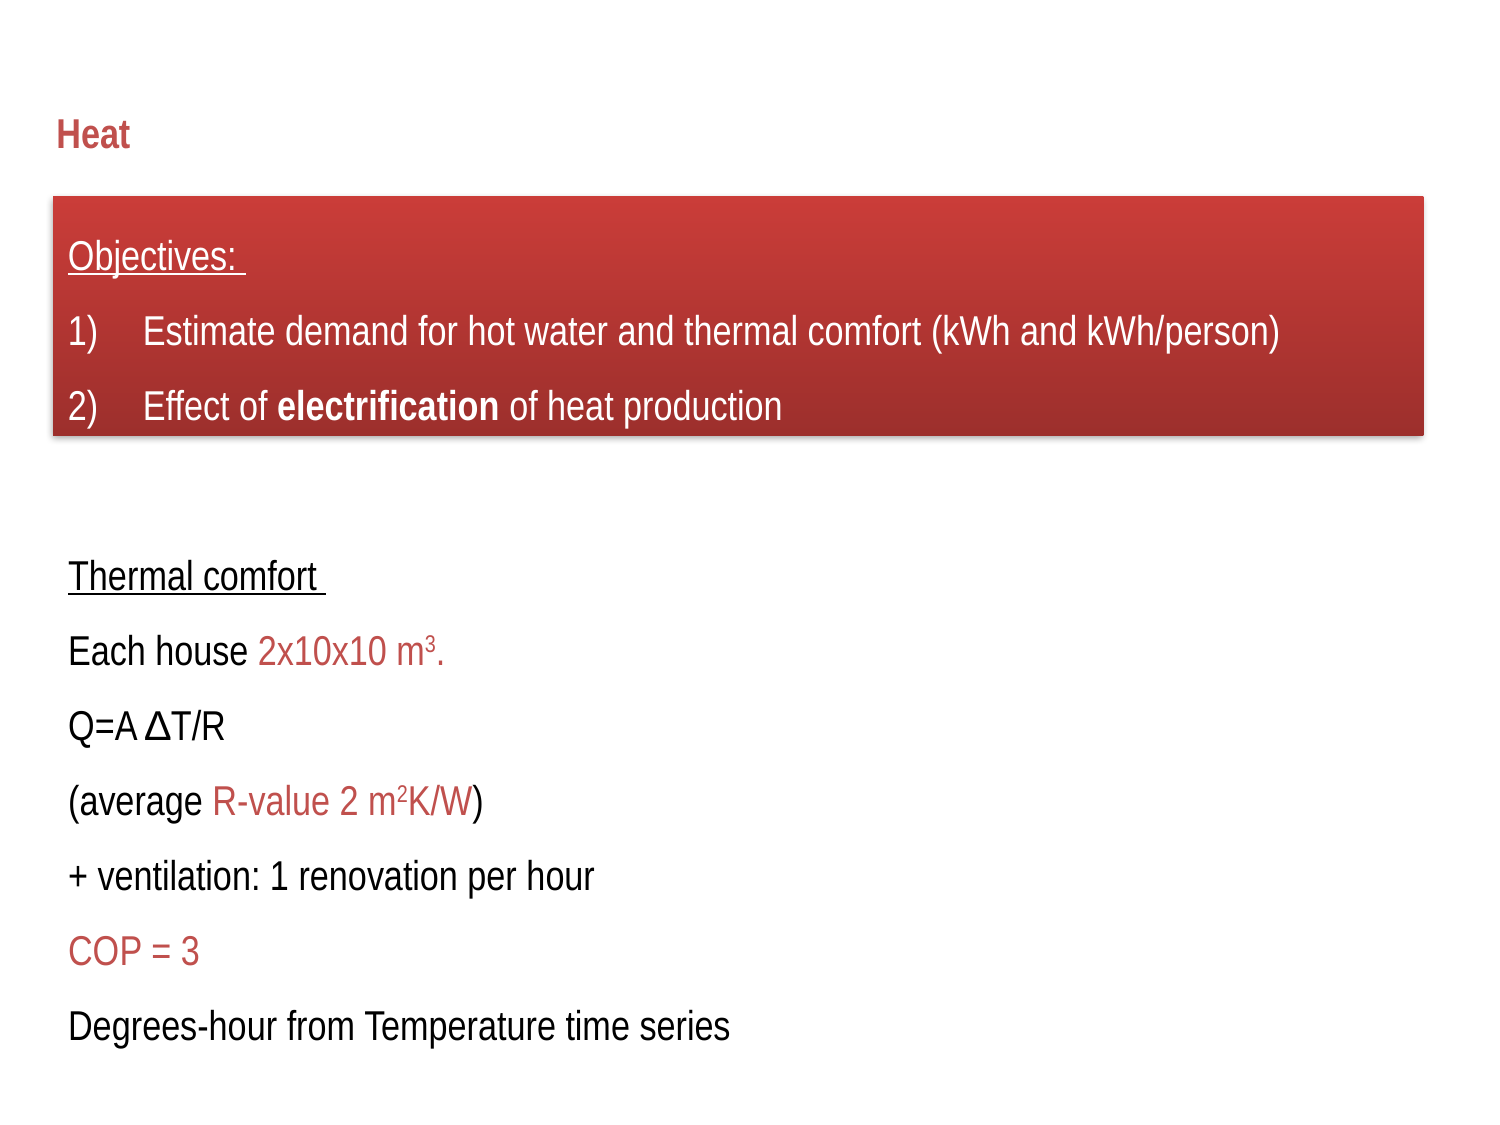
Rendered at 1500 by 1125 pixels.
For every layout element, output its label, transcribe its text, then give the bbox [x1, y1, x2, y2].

text_box Thermal comfort Each house 2x10x10 m3. Q=A ∆T/R (average R-value 2 m2K/W) + ventilation: 1 renovation per hour COP = 3 Degrees-hour from Temperature time series [53, 516, 809, 1056]
text_box Heat [41, 73, 1388, 164]
text_box Objectives: Estimate demand for hot water and thermal comfort (kWh and kWh/person) Effect of electrification of heat production [53, 196, 1424, 436]
